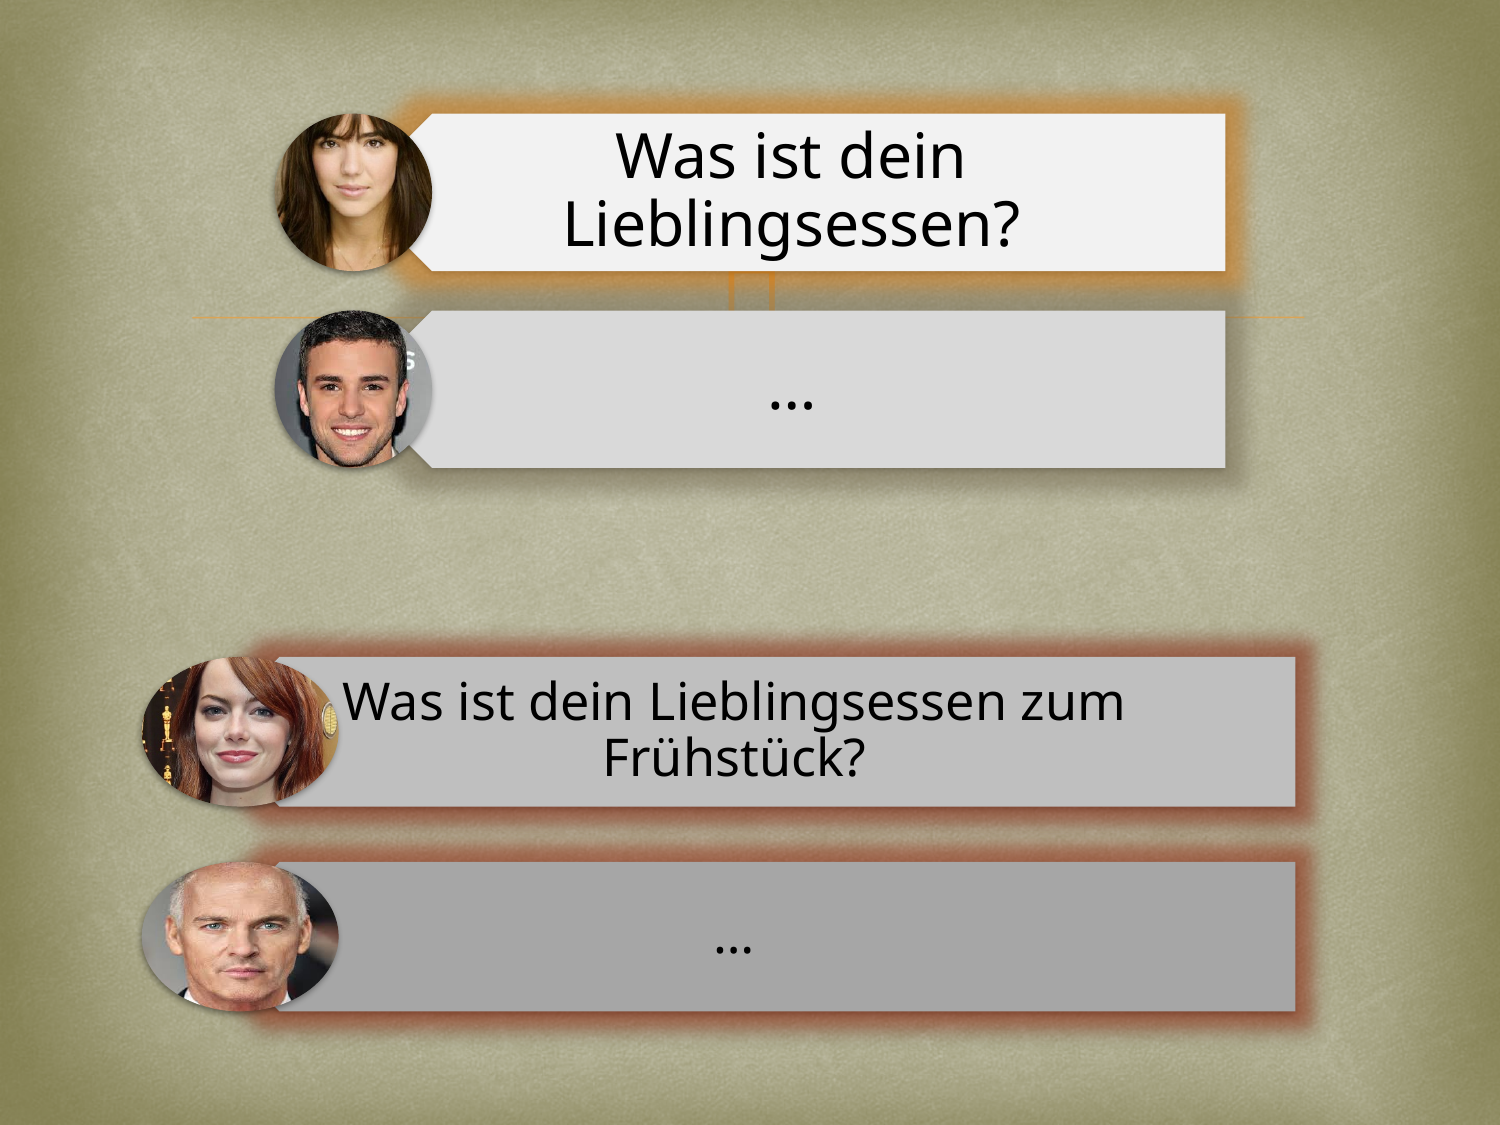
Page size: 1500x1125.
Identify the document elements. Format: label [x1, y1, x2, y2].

text_box [94, 113, 1406, 469]
text_box [94, 656, 1406, 1012]
